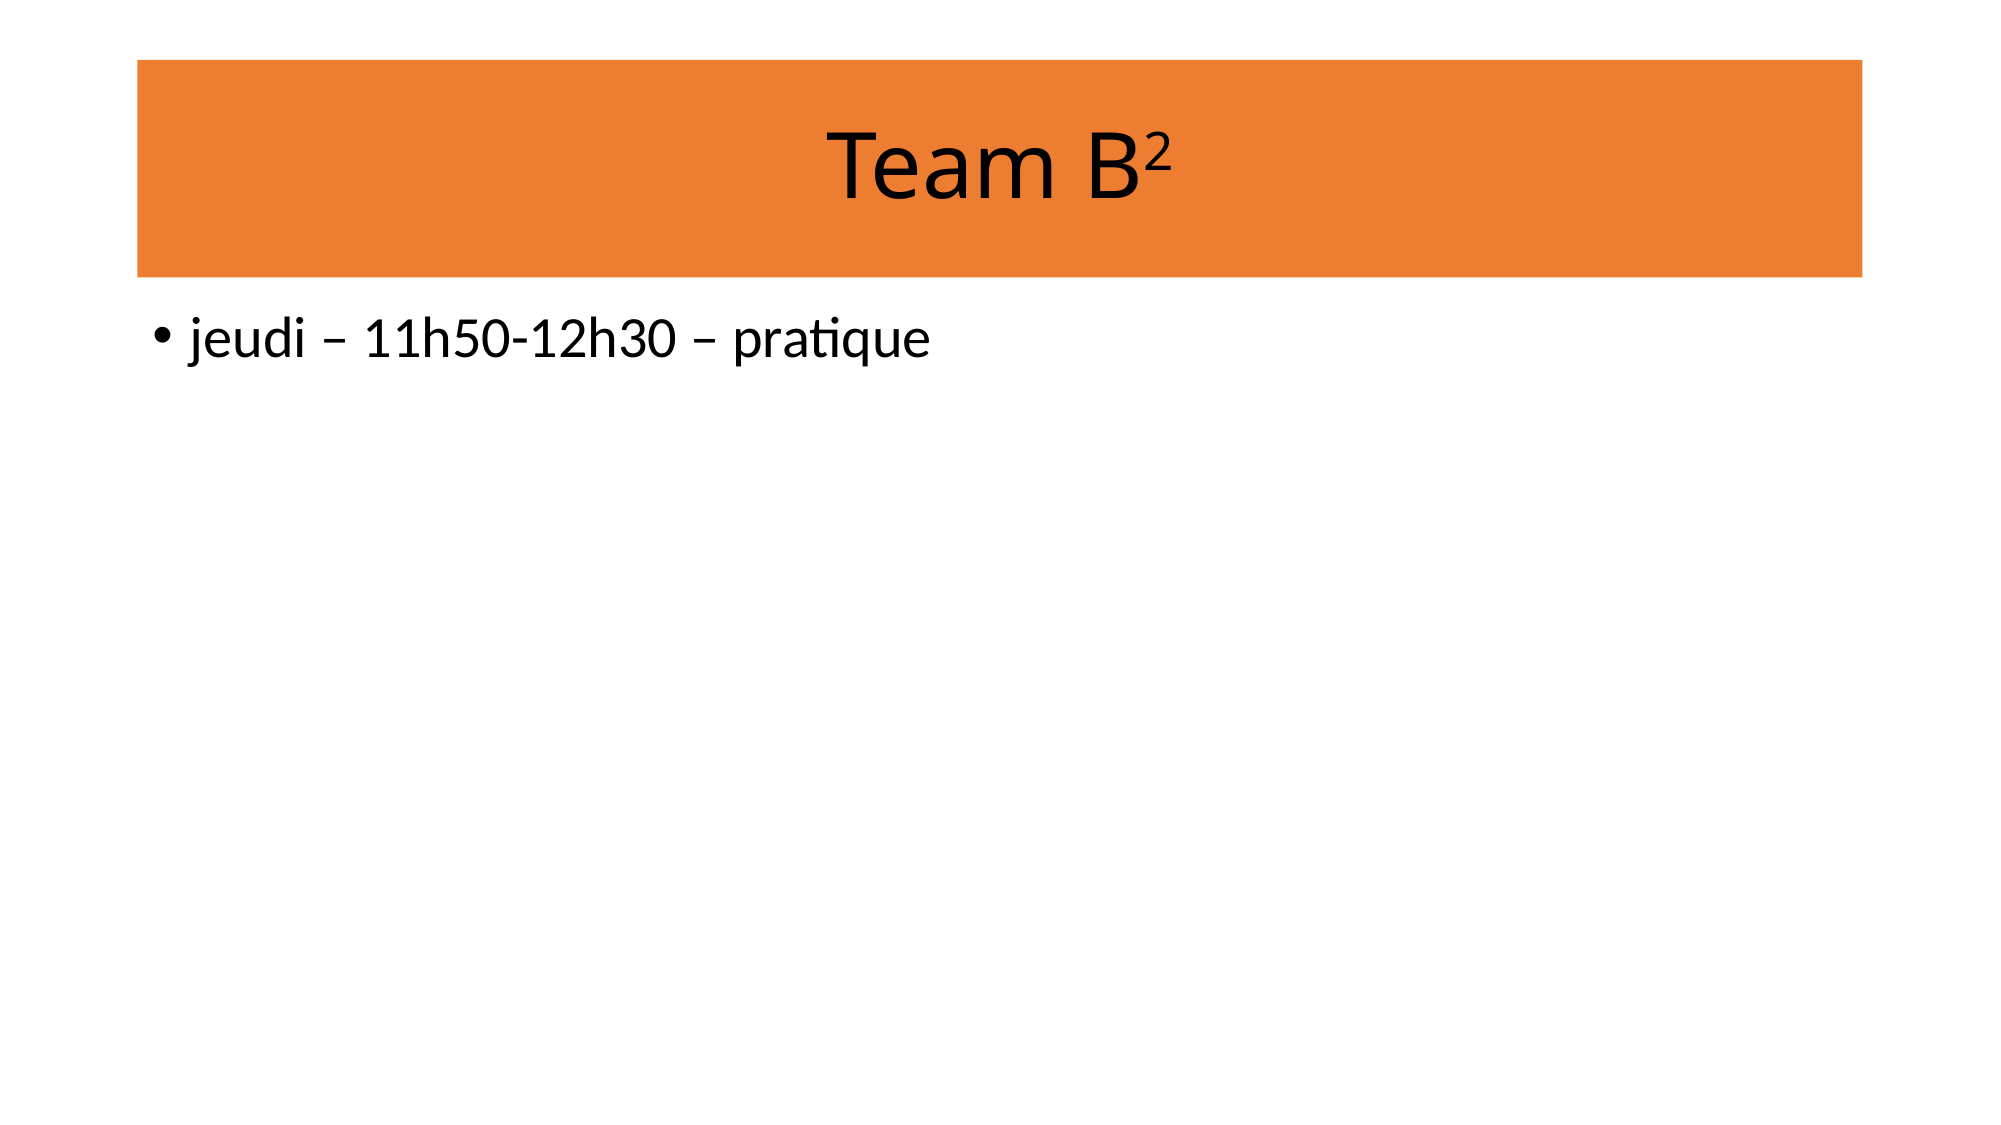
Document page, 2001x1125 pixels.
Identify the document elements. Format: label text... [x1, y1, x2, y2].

list jeudi – 11h50-12h30 – pratique [137, 299, 1863, 1014]
title Team B2 [137, 59, 1863, 278]
